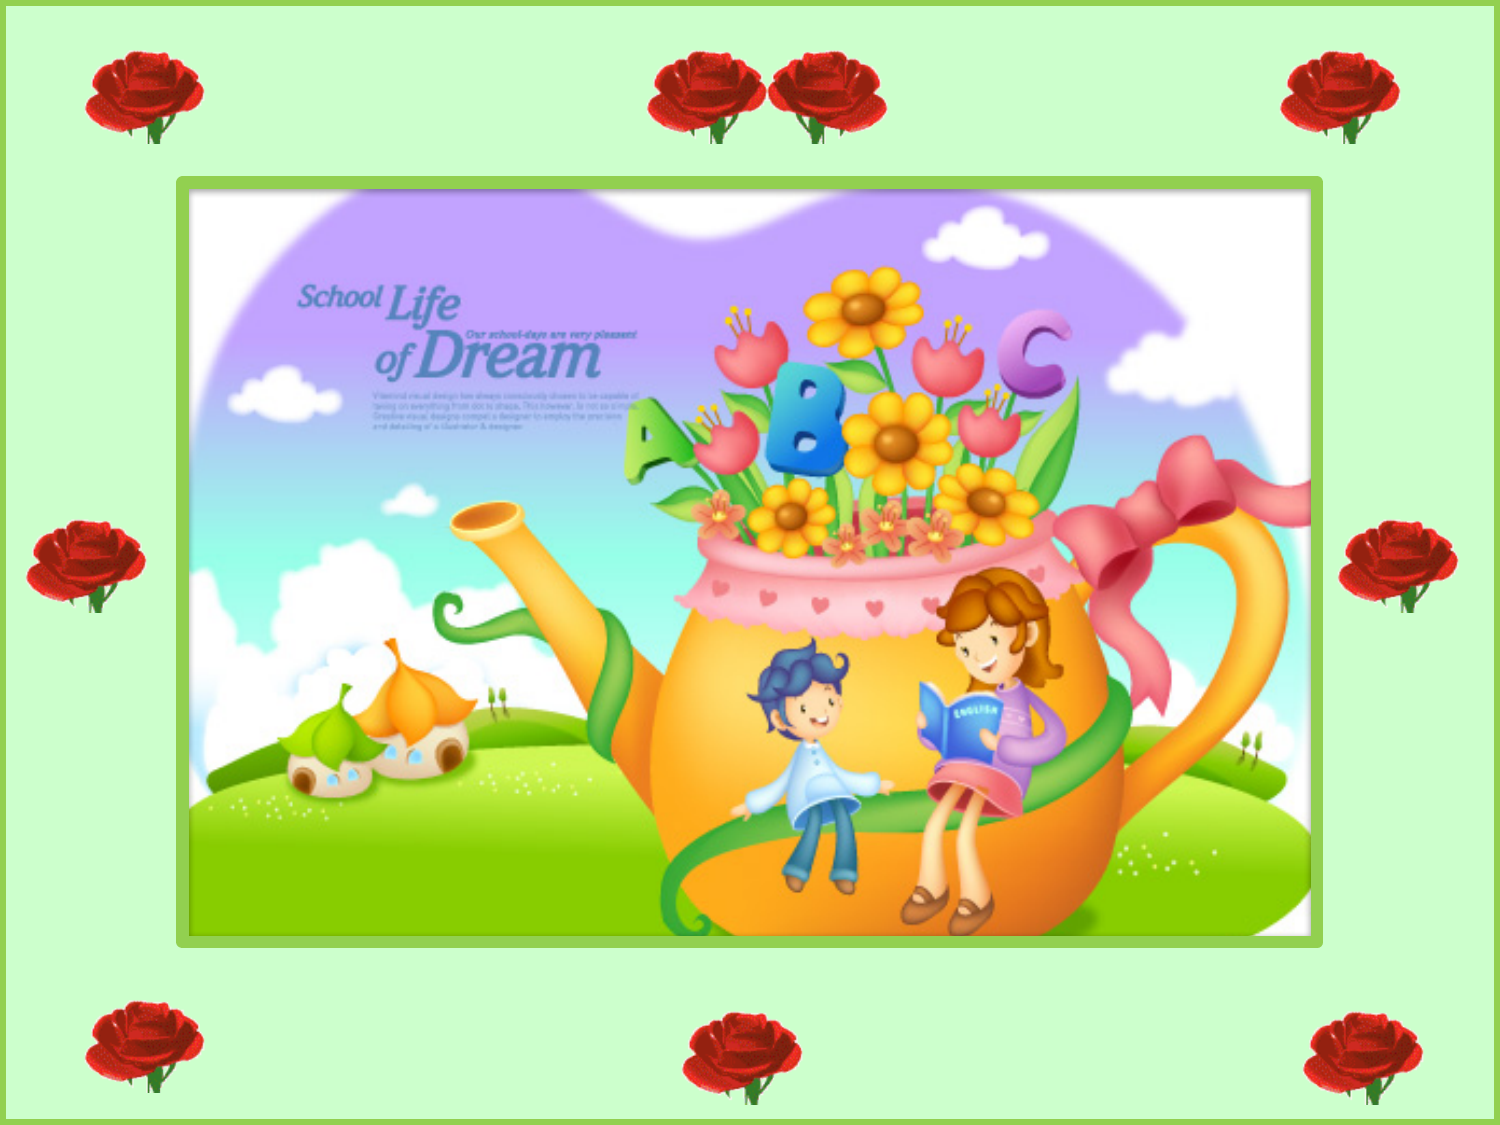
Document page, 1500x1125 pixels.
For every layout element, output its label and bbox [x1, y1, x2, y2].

text_box [0, 0, 1500, 1125]
picture [679, 1007, 809, 1105]
picture [1300, 1007, 1430, 1105]
picture [81, 995, 212, 1094]
picture [23, 46, 1407, 975]
picture [1335, 515, 1466, 613]
